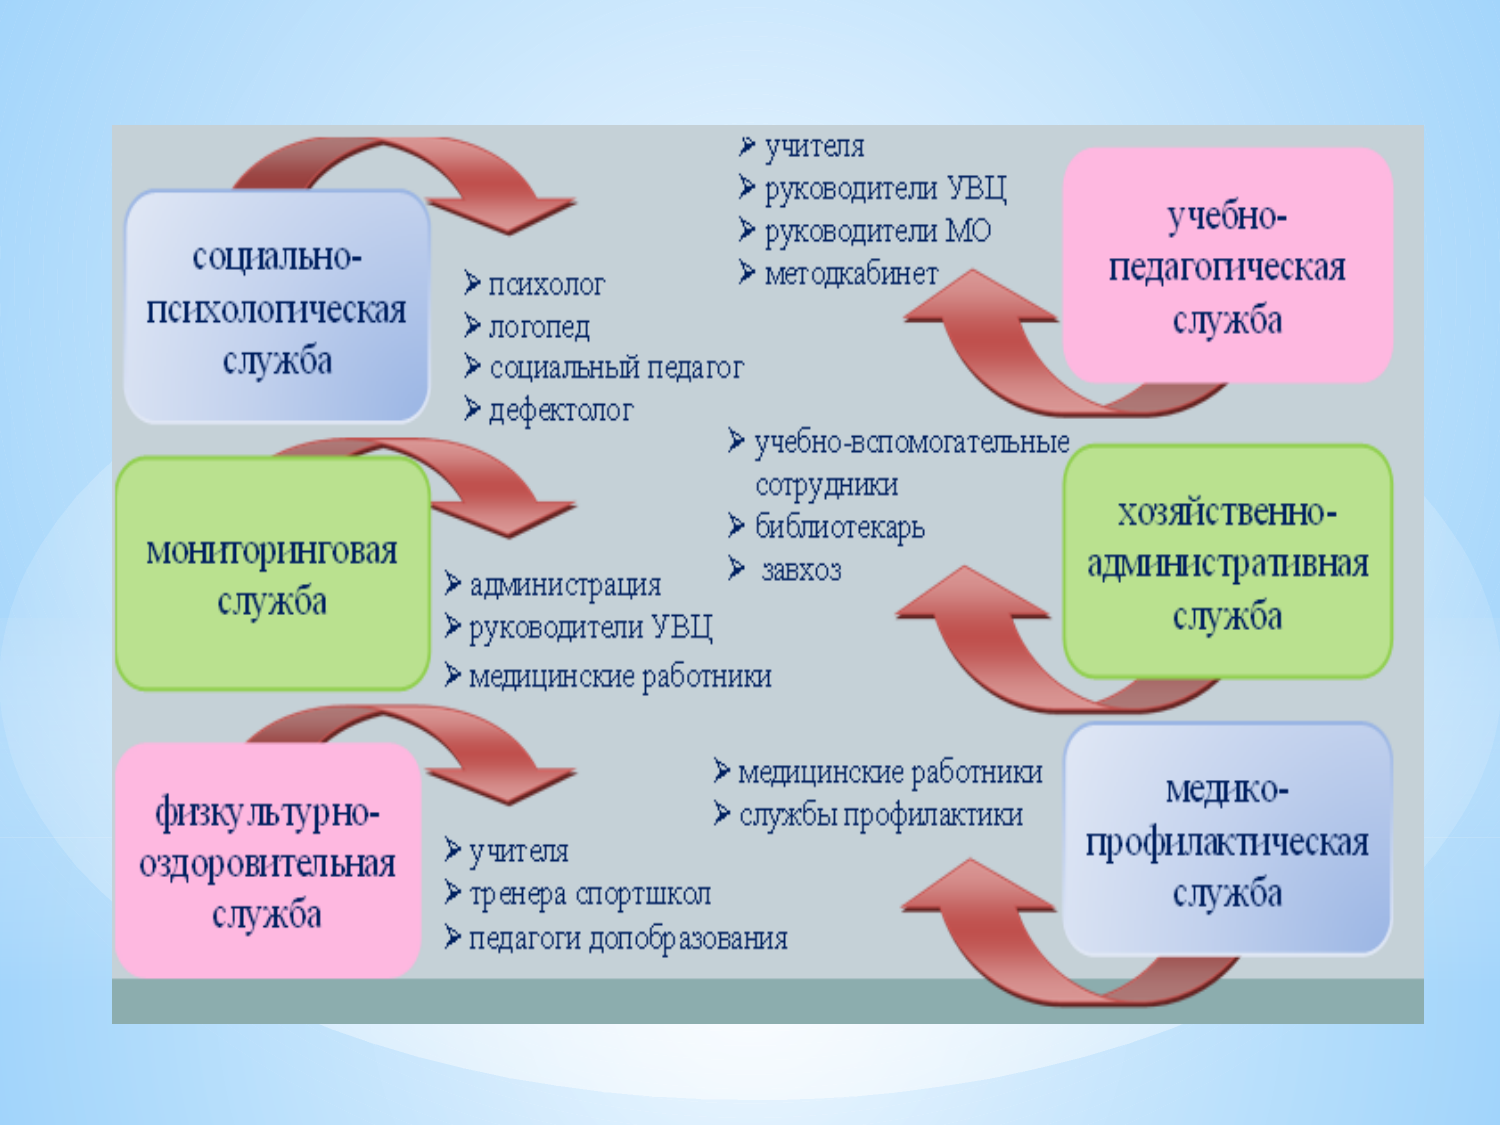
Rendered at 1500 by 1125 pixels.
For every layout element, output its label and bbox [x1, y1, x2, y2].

picture [111, 125, 1424, 1024]
